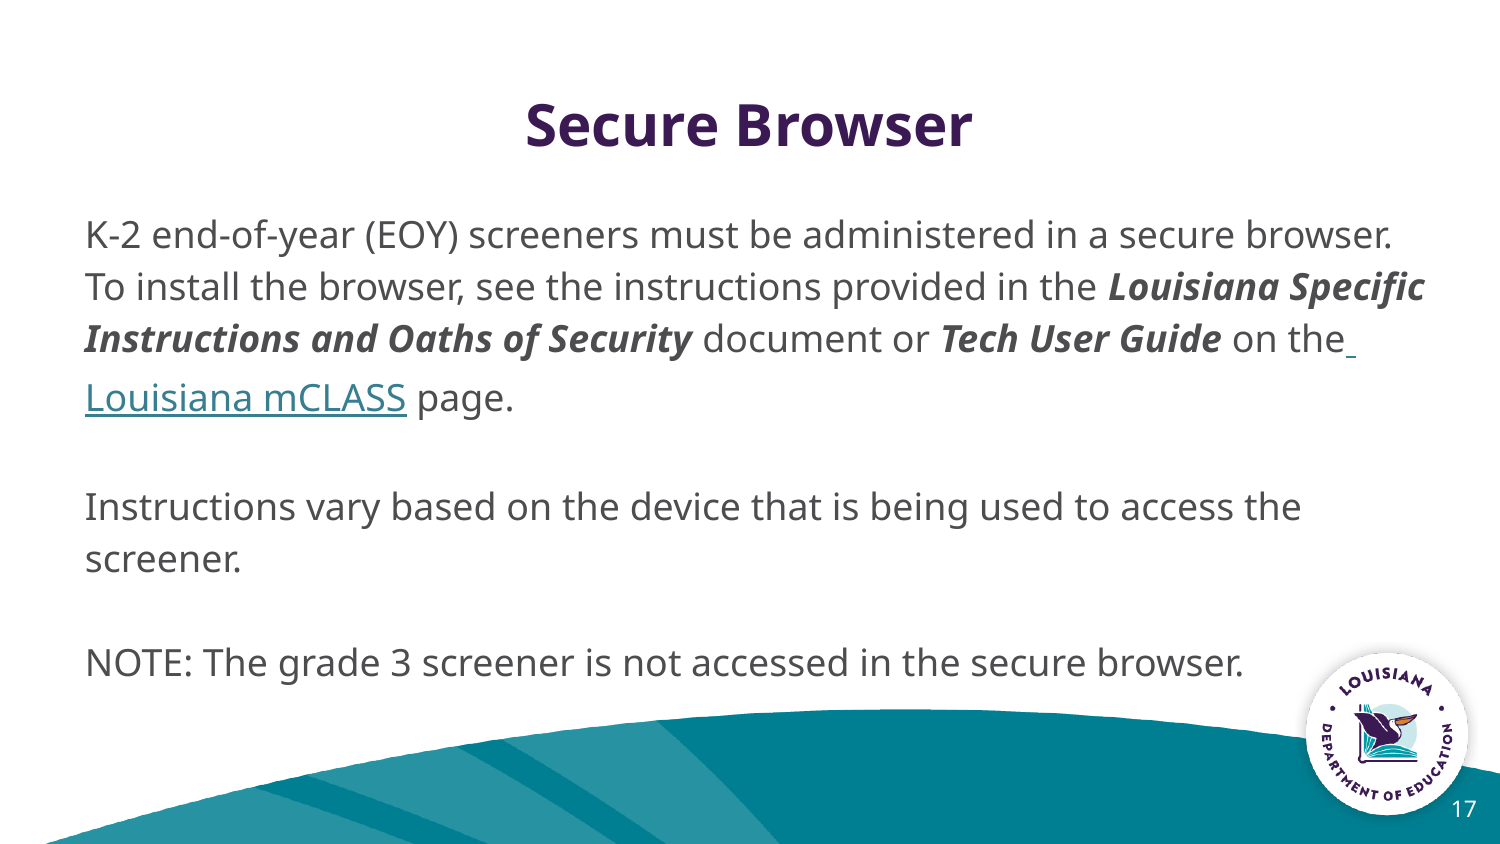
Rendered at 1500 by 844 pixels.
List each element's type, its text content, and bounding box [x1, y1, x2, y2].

slide_number 17 [1402, 777, 1493, 842]
list K-2 end-of-year (EOY) screeners must be administered in a secure browser. To install the browser, see the instructions provided in the Louisiana Specific Instructions and Oaths of Security document or Tech User Guide on the Louisiana mCLASS page. Instructions vary based on the device that is being used to access the screener. NOTE: The grade 3 screener is not accessed in the secure browser. [51, 189, 1449, 712]
title Secure Browser [51, 72, 1449, 167]
picture [0, 642, 1500, 844]
